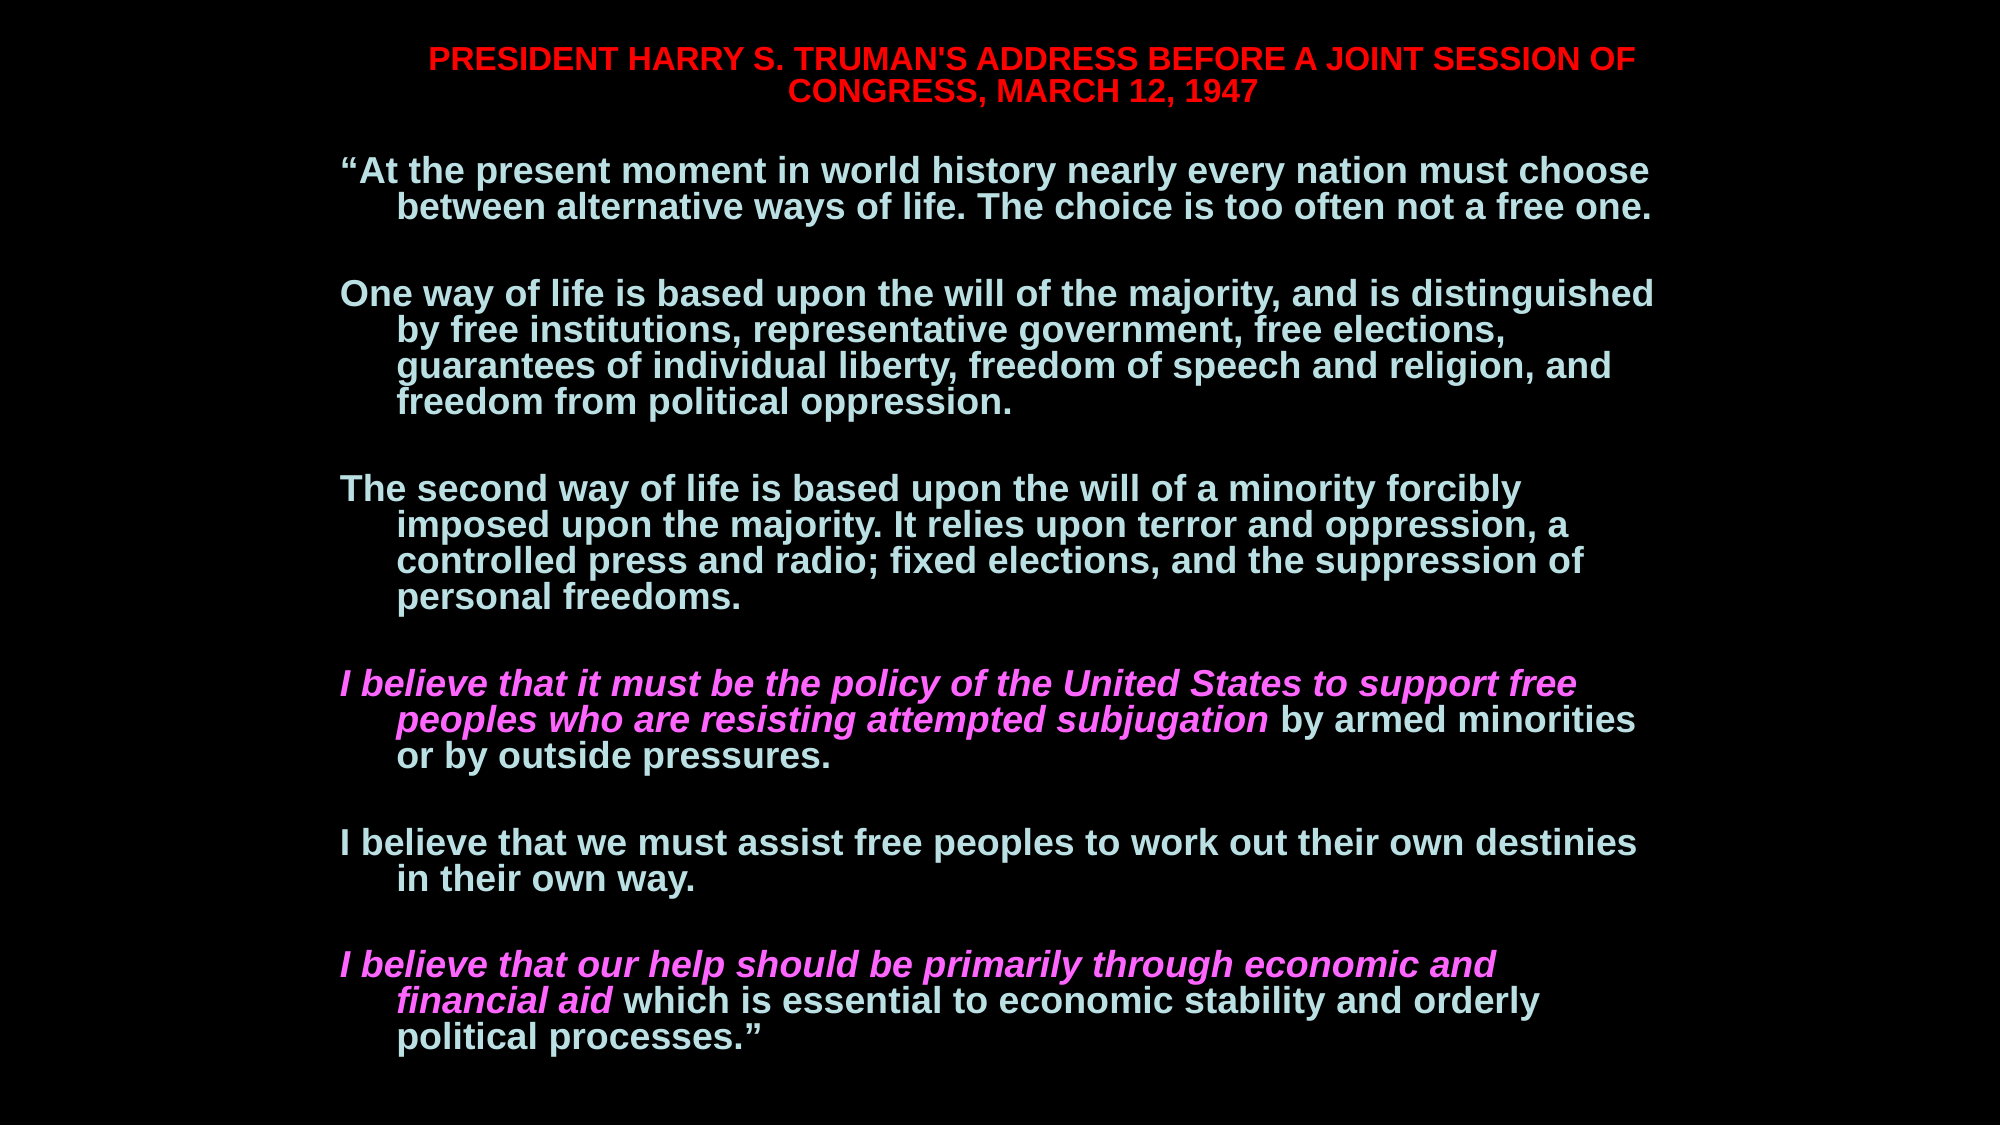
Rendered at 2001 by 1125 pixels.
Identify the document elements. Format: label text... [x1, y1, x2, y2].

list PRESIDENT HARRY S. TRUMAN'S ADDRESS BEFORE A JOINT SESSION OF CONGRESS, MARCH 12, 1947 “At the present moment in world history nearly every nation must choose between alternative ways of life. The choice is too often not a free one. One way of life is based upon the will of the majority, and is distinguished by free institutions, representative government, free elections, guarantees of individual liberty, freedom of speech and religion, and freedom from political oppression. The second way of life is based upon the will of a minority forcibly imposed upon the majority. It relies upon terror and oppression, a controlled press and radio; fixed elections, and the suppression of personal freedoms. I believe that it must be the policy of the United States to support free peoples who are resisting attempted subjugation by armed minorities or by outside pressures. I believe that we must assist free peoples to work out their own destinies in their own way. I believe that our help should be primarily through economic and financial aid which is essential to economic stability and orderly political processes.” [324, 37, 1675, 1088]
